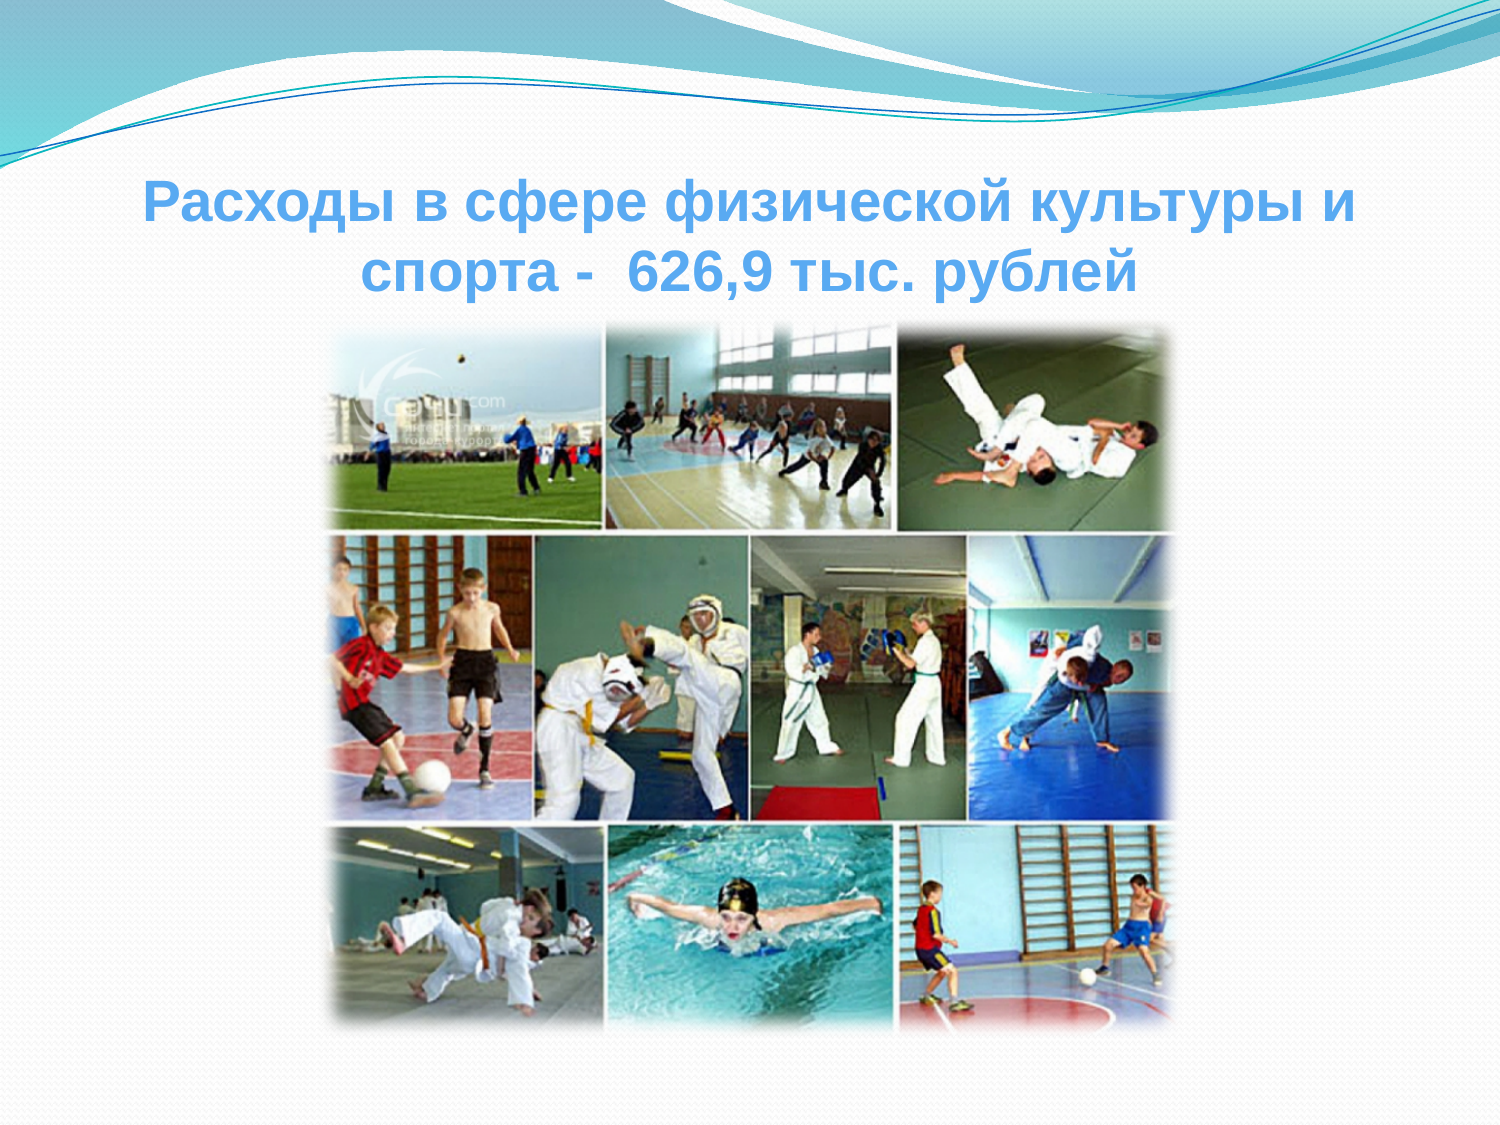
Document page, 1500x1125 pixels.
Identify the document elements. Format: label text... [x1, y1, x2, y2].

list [318, 317, 1182, 1038]
title Расходы в сфере физической культуры и спорта - 626,9 тыс. рублей [75, 115, 1425, 303]
